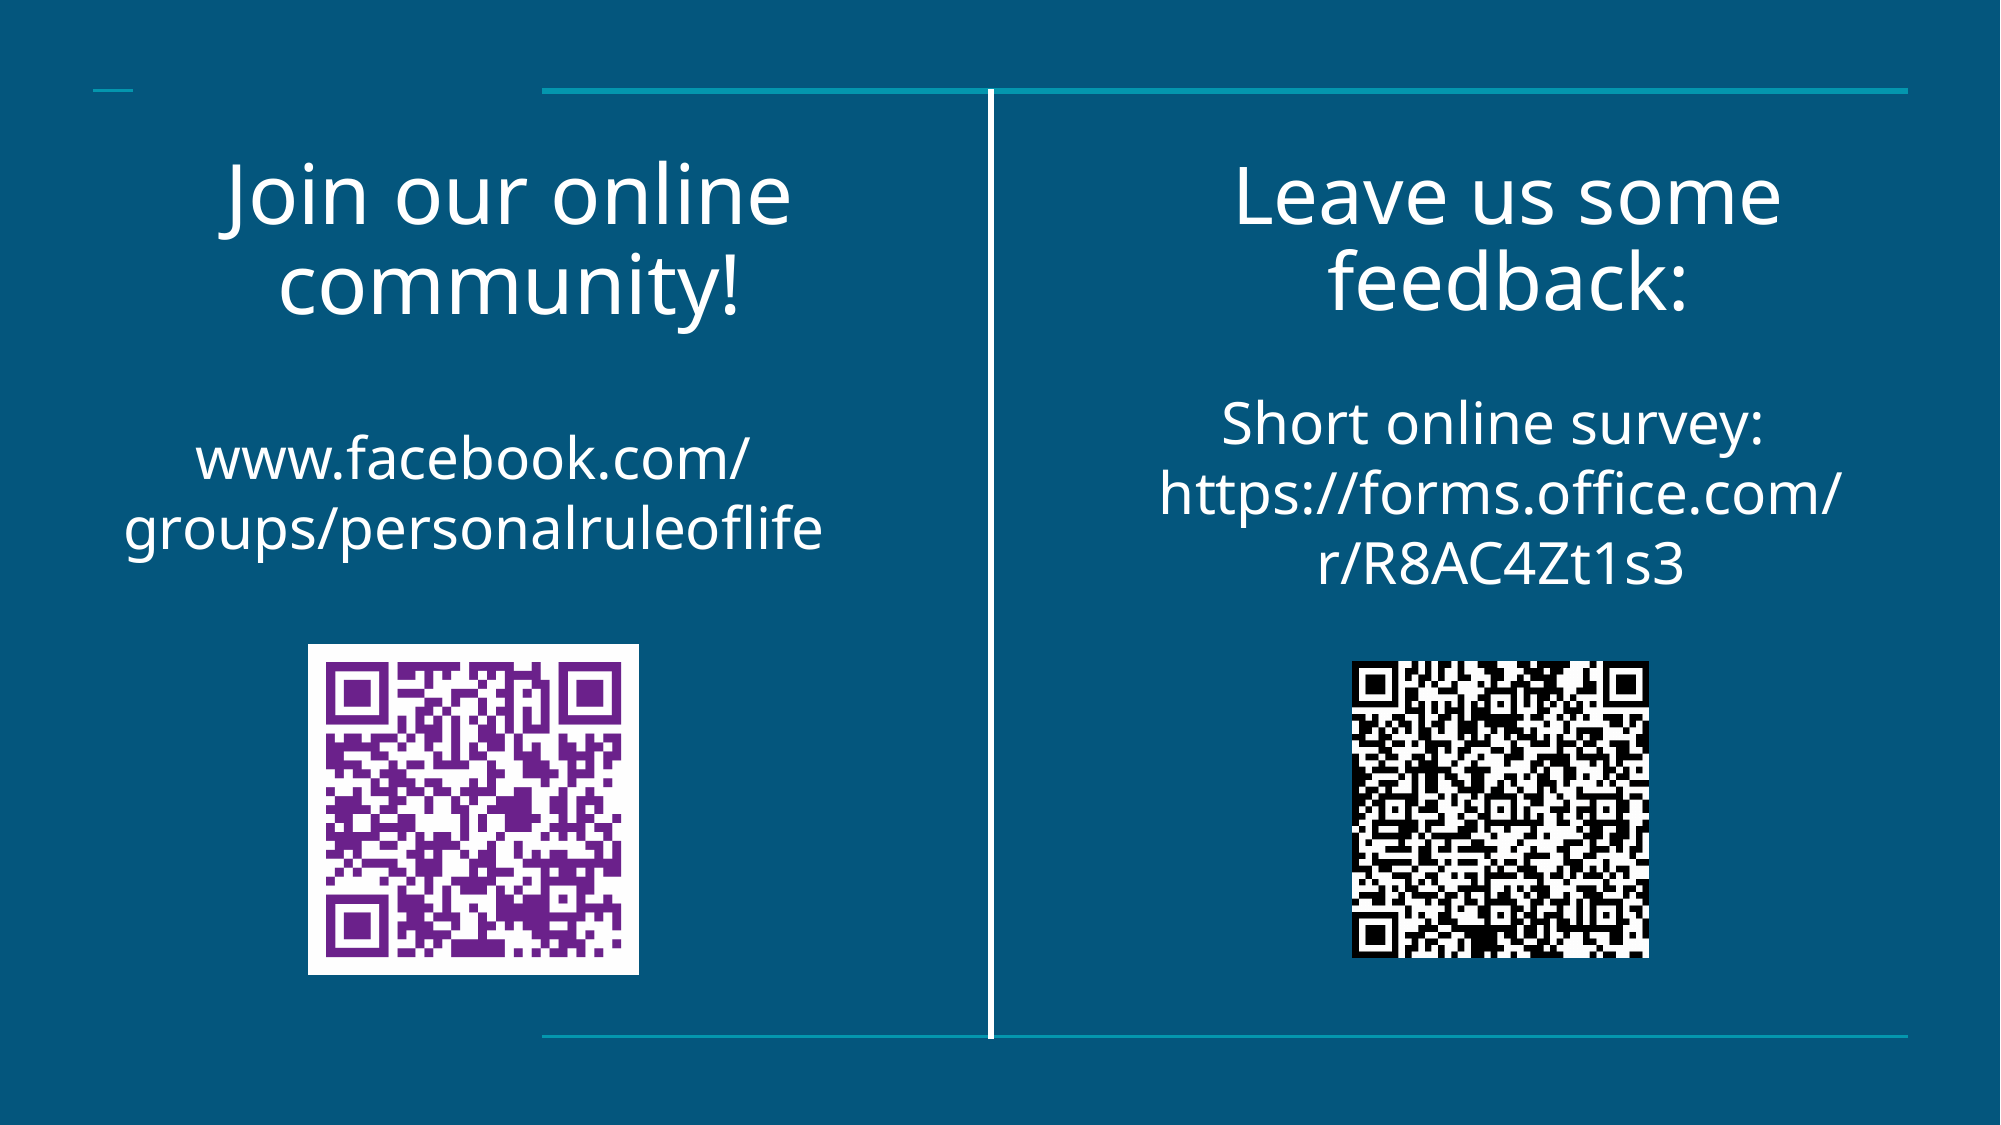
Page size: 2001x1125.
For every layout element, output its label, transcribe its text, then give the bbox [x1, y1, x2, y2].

picture [1353, 662, 1648, 957]
text_box Join our online community! [175, 137, 845, 344]
text_box www.facebook.com/ groups/personalruleoflife [81, 413, 866, 569]
picture [309, 645, 638, 974]
title Leave us some feedback: [1084, 140, 1932, 344]
text_box Short online survey: https://forms.office.com/r/R8AC4Zt1s3 [1116, 378, 1886, 604]
